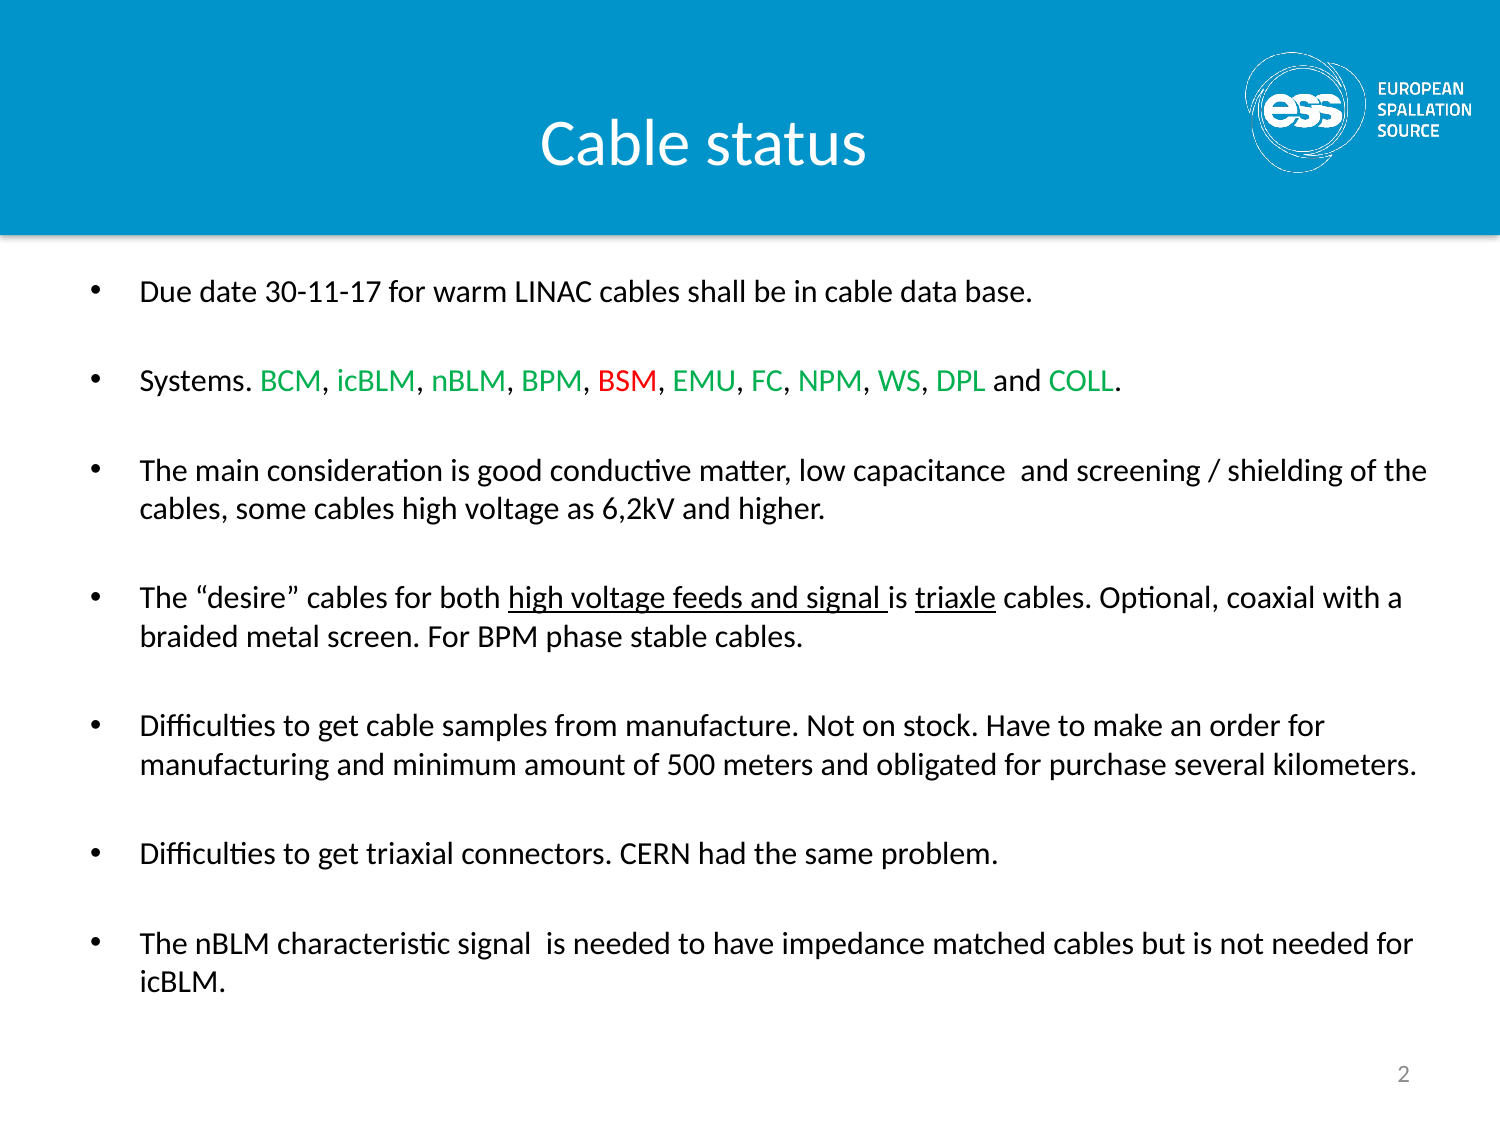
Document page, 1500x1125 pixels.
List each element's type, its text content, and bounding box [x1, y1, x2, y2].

picture [1379, 83, 1385, 94]
slide_number 2 [1074, 1042, 1425, 1103]
picture [1398, 109, 1406, 115]
picture [1389, 104, 1393, 115]
picture [1409, 104, 1415, 115]
picture [1432, 125, 1438, 136]
picture [1454, 83, 1458, 94]
list Due date 30-11-17 for warm LINAC cables shall be in cable data base. Systems. BCM, icBLM, nBLM, BPM, BSM, EMU, FC, NPM, WS, DPL and COLL. The main consideration is good conductive matter, low capacitance and screening / shielding of the cables, some cables high voltage as 6,2kV and higher. The “desire” cables for both high voltage feeds and signal is triaxle cables. Optional, coaxial with a braided metal screen. For BPM phase stable cables. Difficulties to get cable samples from manufacture. Not on stock. Have to make an order for manufacturing and minimum amount of 500 meters and obligated for purchase several kilometers. Difficulties to get triaxial connectors. CERN had the same problem. The nBLM characteristic signal is needed to have impedance matched cables but is not needed for icBLM. [75, 262, 1447, 1059]
picture [1400, 83, 1407, 94]
picture [1264, 94, 1342, 127]
picture [1443, 86, 1450, 93]
picture [1423, 83, 1430, 94]
picture [1418, 104, 1423, 115]
picture [1436, 104, 1444, 115]
title Cable status [75, 45, 1247, 233]
picture [1422, 125, 1428, 134]
